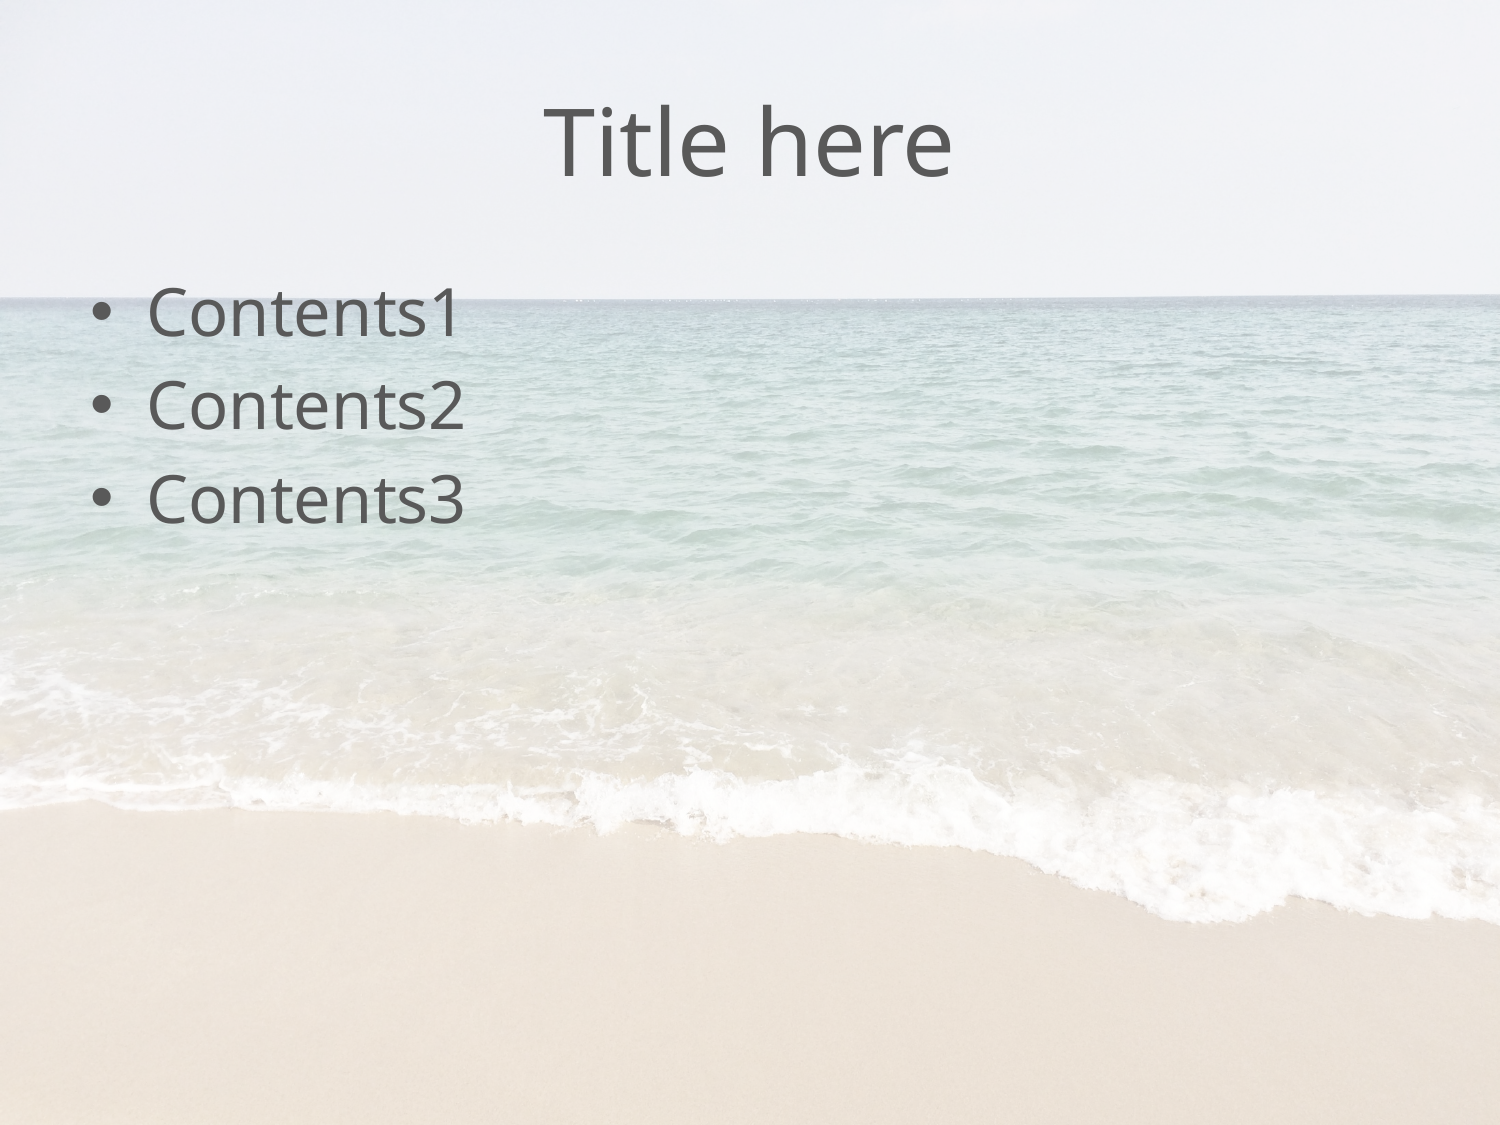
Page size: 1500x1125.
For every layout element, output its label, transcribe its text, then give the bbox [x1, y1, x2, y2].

title Title here [75, 45, 1425, 233]
list Contents1 Contents2 Contents3 [75, 262, 1425, 1005]
text_box [0, 0, 1500, 1125]
